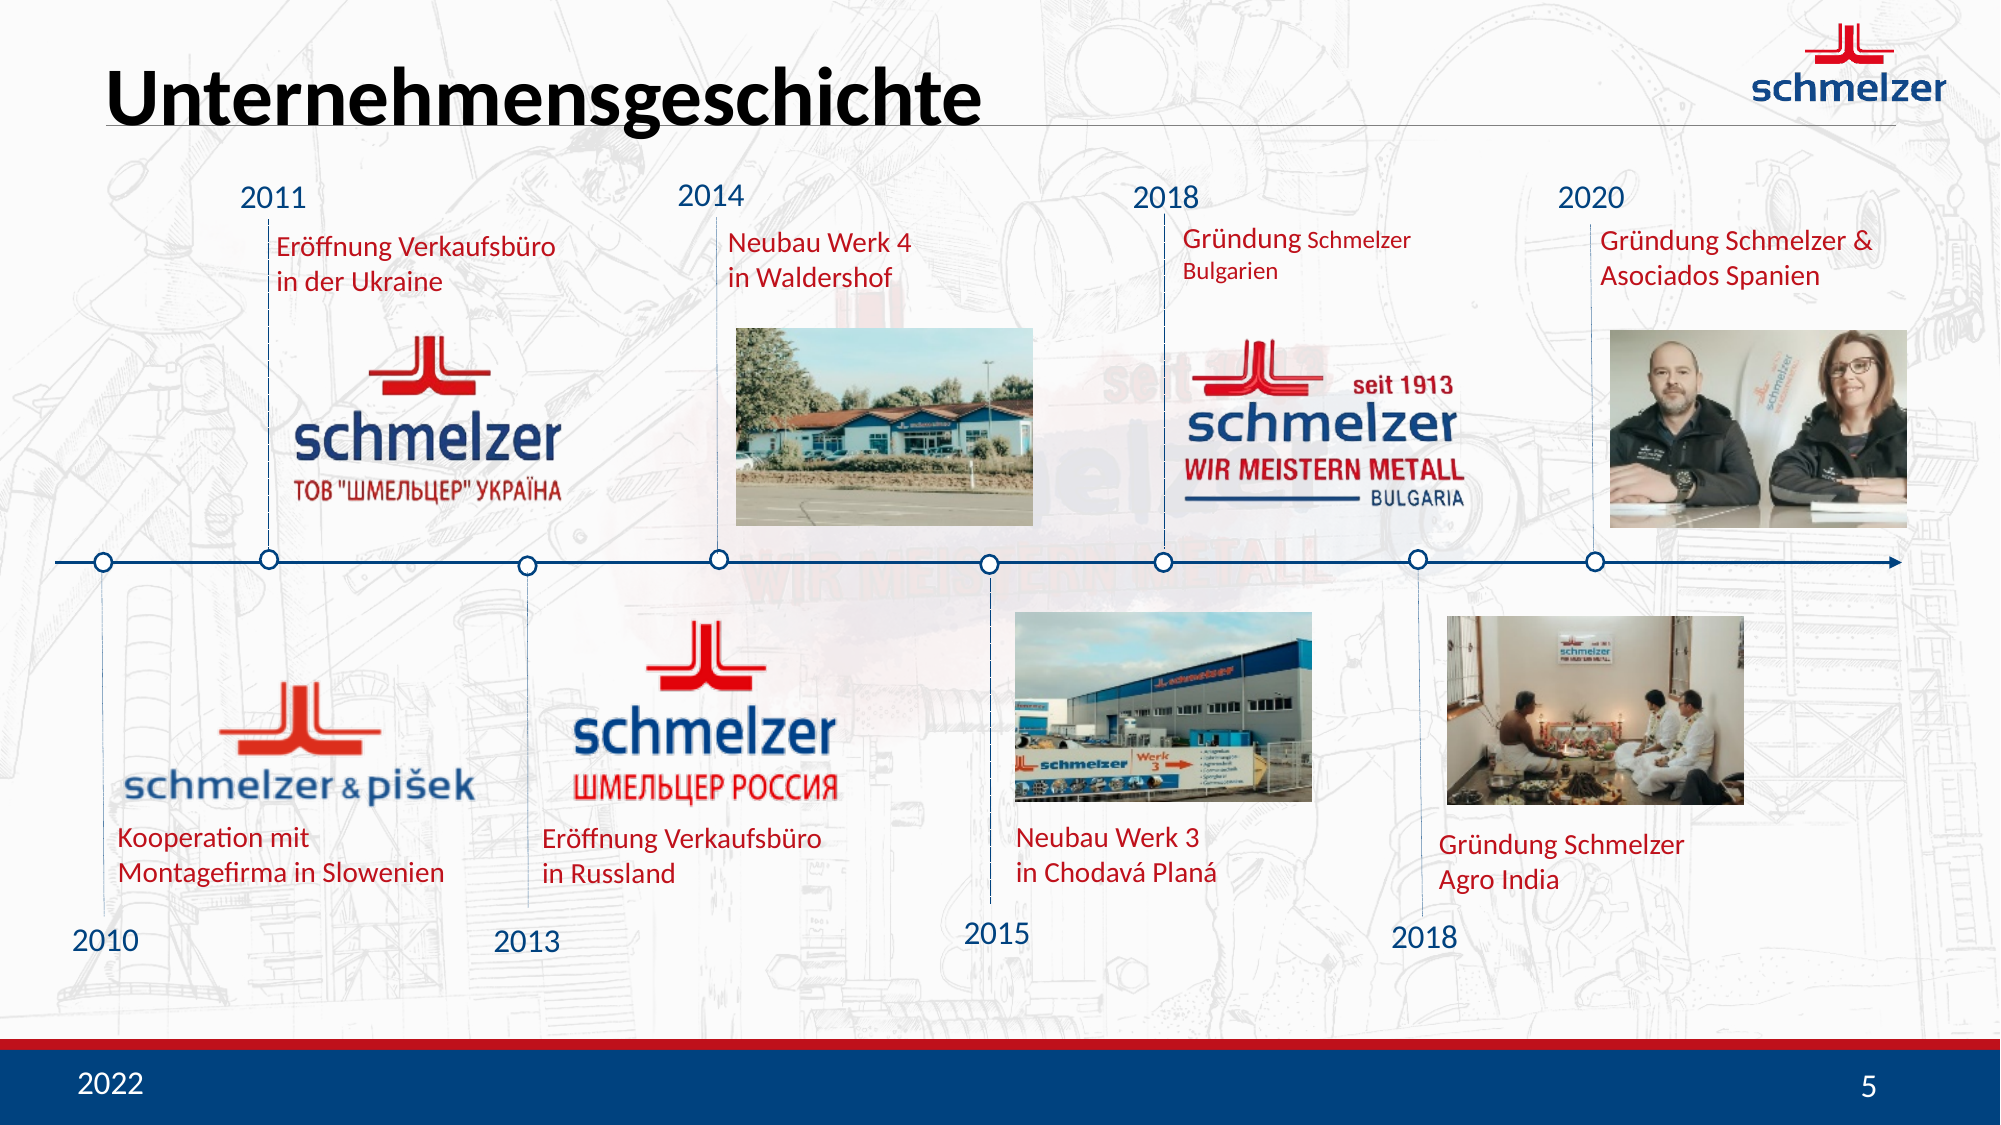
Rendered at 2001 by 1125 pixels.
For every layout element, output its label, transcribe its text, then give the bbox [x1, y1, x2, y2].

picture [111, 638, 491, 838]
picture [1747, 17, 1951, 133]
text_box 2018 [1376, 907, 1478, 963]
picture [281, 322, 575, 521]
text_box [1589, 223, 1595, 552]
text_box [258, 550, 280, 560]
text_box [519, 555, 536, 560]
text_box Unternehmensgeschichte [94, 51, 1065, 146]
picture [556, 612, 857, 816]
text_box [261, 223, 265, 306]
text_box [101, 571, 105, 917]
text_box 2020 [1542, 167, 1645, 223]
text_box Gründung Schmelzer Bulgarien [1169, 212, 1438, 292]
text_box Neubau Werk 4 in Waldershof [722, 215, 937, 301]
text_box [93, 551, 113, 560]
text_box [1417, 565, 1423, 917]
text_box [709, 551, 716, 560]
text_box [723, 552, 730, 560]
text_box Eröffnung Verkaufsbüro in Russland [537, 811, 842, 897]
picture [1610, 329, 1908, 528]
picture [736, 327, 1034, 527]
text_box 2014 [662, 165, 764, 221]
text_box [1153, 552, 1174, 560]
text_box 2011 [225, 167, 327, 223]
picture [1175, 328, 1473, 527]
picture [1446, 616, 1744, 805]
text_box [1407, 549, 1429, 560]
text_box Kooperation mit Montagefirma in Slowenien [113, 845, 468, 896]
picture [1014, 611, 1312, 802]
text_box Gründung Schmelzer & Asociados Spanien [1585, 213, 1923, 299]
text_box [980, 553, 999, 560]
text_box Neubau Werk 3 in Chodavá Planá [1001, 811, 1240, 897]
text_box Eröffnung Verkaufsbüro in der Ukraine [277, 220, 600, 306]
text_box 2018 [1117, 167, 1219, 223]
text_box 2010 [57, 910, 159, 966]
text_box 2015 [948, 903, 1050, 959]
text_box Gründung Schmelzer Agro India [1432, 817, 1721, 903]
text_box 2013 [478, 911, 580, 967]
